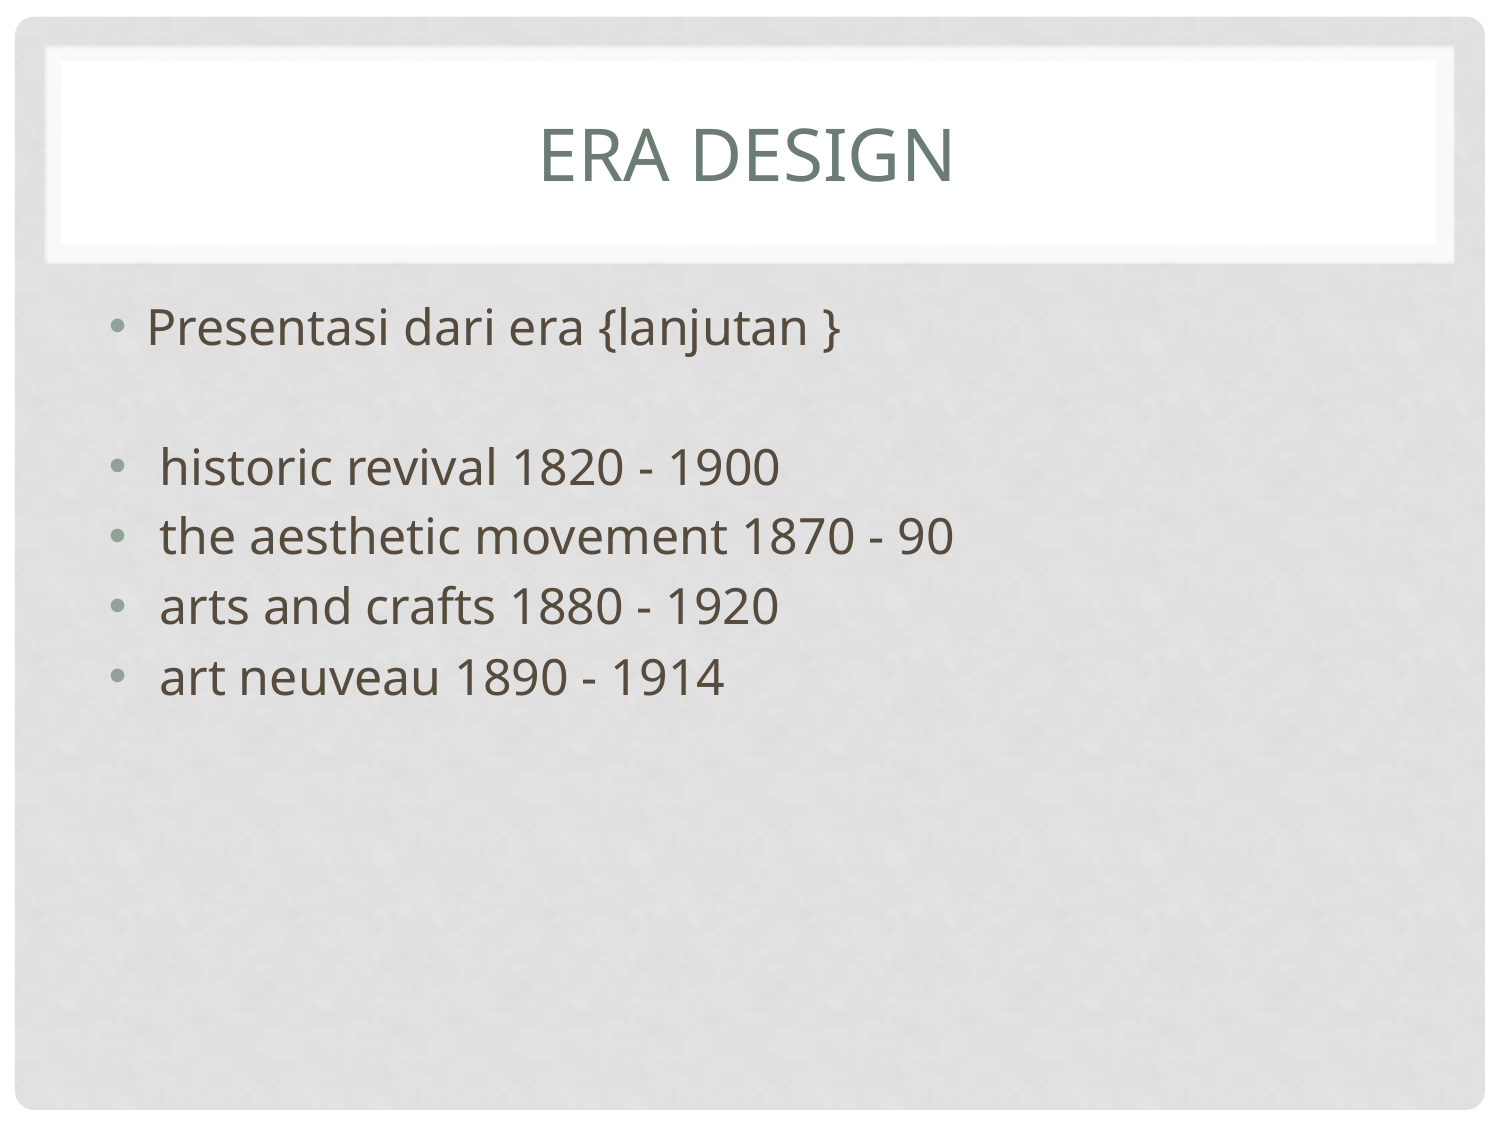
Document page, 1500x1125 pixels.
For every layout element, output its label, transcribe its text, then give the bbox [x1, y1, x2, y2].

title Era design [69, 66, 1425, 238]
list Presentasi dari era {lanjutan } historic revival 1820 - 1900 the aesthetic movement 1870 - 90 arts and crafts 1880 - 1920 art neuveau 1890 - 1914 [75, 287, 1425, 1005]
